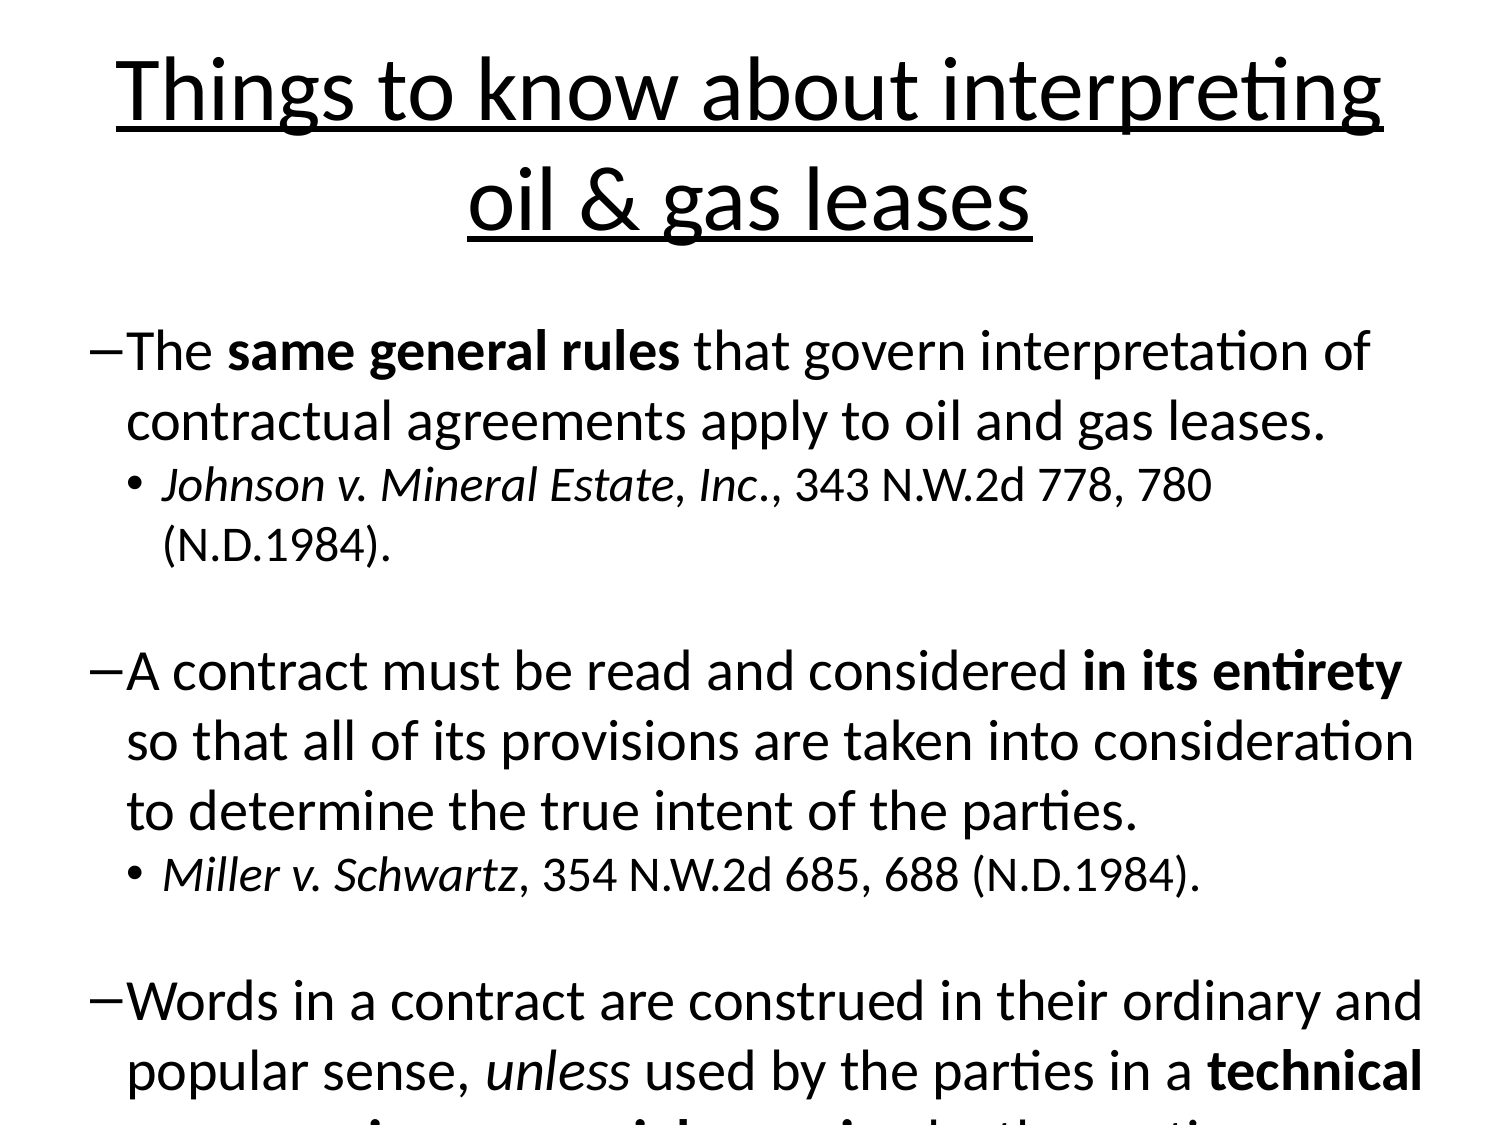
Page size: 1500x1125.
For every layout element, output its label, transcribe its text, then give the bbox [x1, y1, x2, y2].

text_box Things to know about interpreting oil & gas leases [75, 45, 1425, 233]
text_box The same general rules that govern interpretation of contractual agreements apply to oil and gas leases. Johnson v. Mineral Estate, Inc., 343 N.W.2d 778, 780 (N.D.1984). A contract must be read and considered in its entirety so that all of its provisions are taken into consideration to determine the true intent of the parties. Miller v. Schwartz, 354 N.W.2d 685, 688 (N.D.1984). Words in a contract are construed in their ordinary and popular sense, unless used by the parties in a technical sense or given a special meaning by the parties. Grynberg v. Dome Petroleum Corp., 1999 ND 167, ¶ 10, 599 N.W.2d 261. We also construe contracts in light of existing statutes, which become part of and are read into the contract as if those provisions were included in it. Reed v. University of North Dakota, 1999 ND 25, ¶ 22 n. 4, 589 N.W.2d 880. [40, 259, 1445, 1075]
